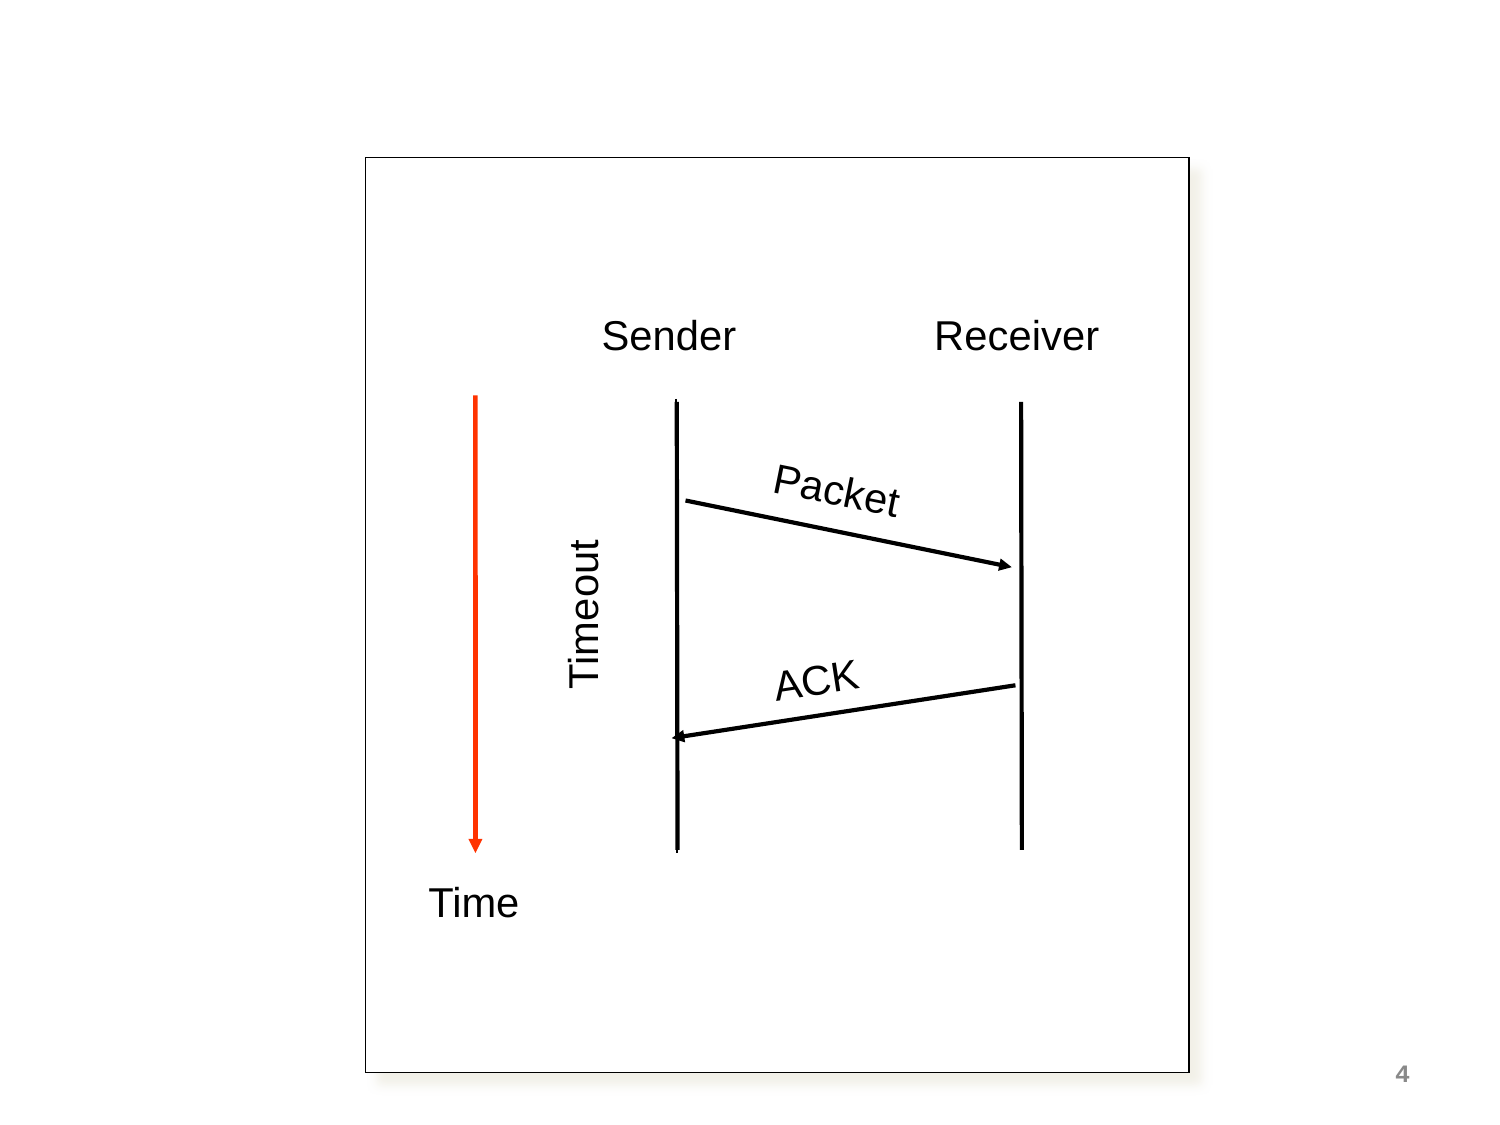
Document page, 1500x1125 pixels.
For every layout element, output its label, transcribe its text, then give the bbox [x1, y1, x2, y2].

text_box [365, 157, 1190, 1073]
slide_number 4 [1074, 1042, 1425, 1103]
